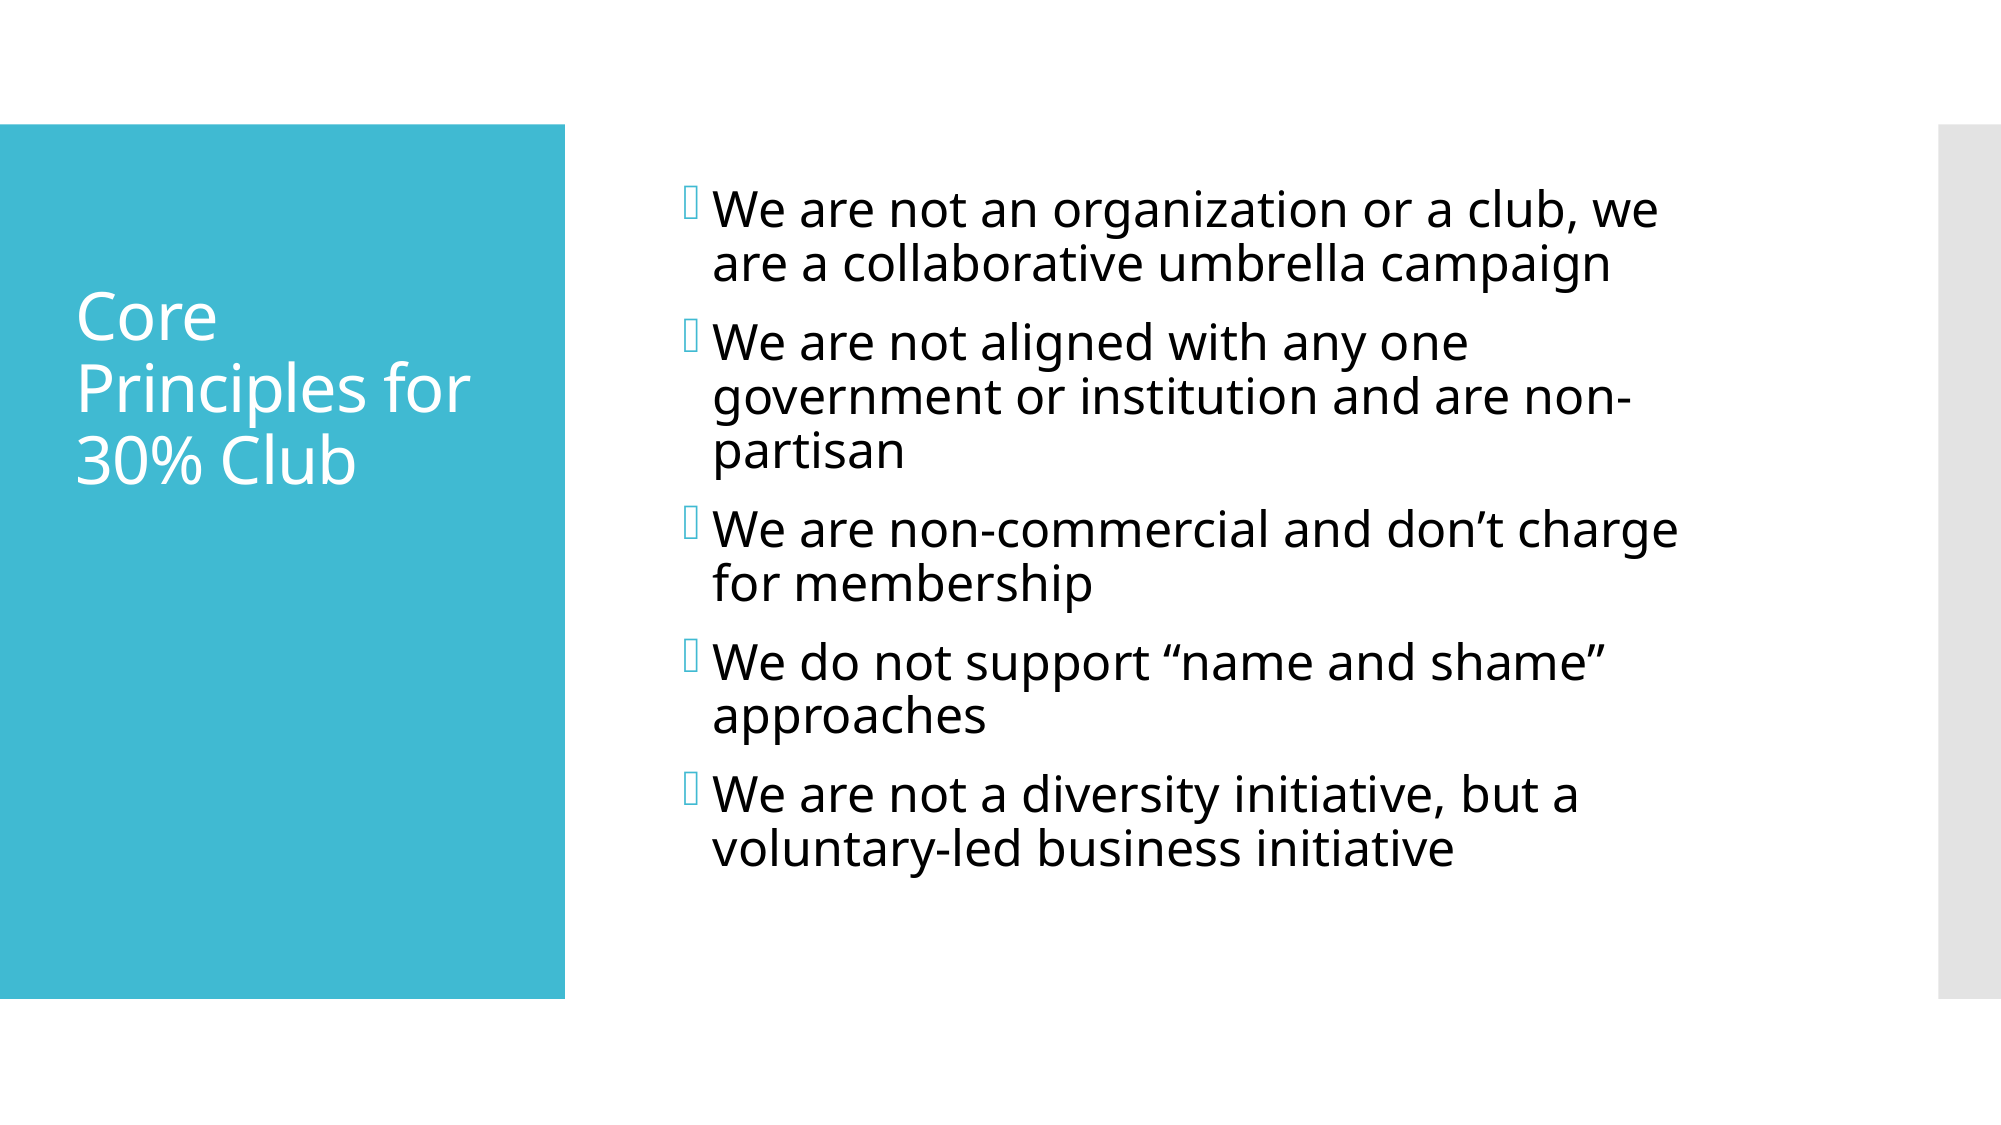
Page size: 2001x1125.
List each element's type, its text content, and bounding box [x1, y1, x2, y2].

list We are not an organization or a club, we are a collaborative umbrella campaign We are not aligned with any one government or institution and are non-partisan We are non-commercial and don’t charge for membership We do not support “name and shame” approaches We are not a diversity initiative, but a voluntary-led business initiative [667, 159, 1714, 903]
title Core Principles for 30% Club [60, 218, 520, 564]
